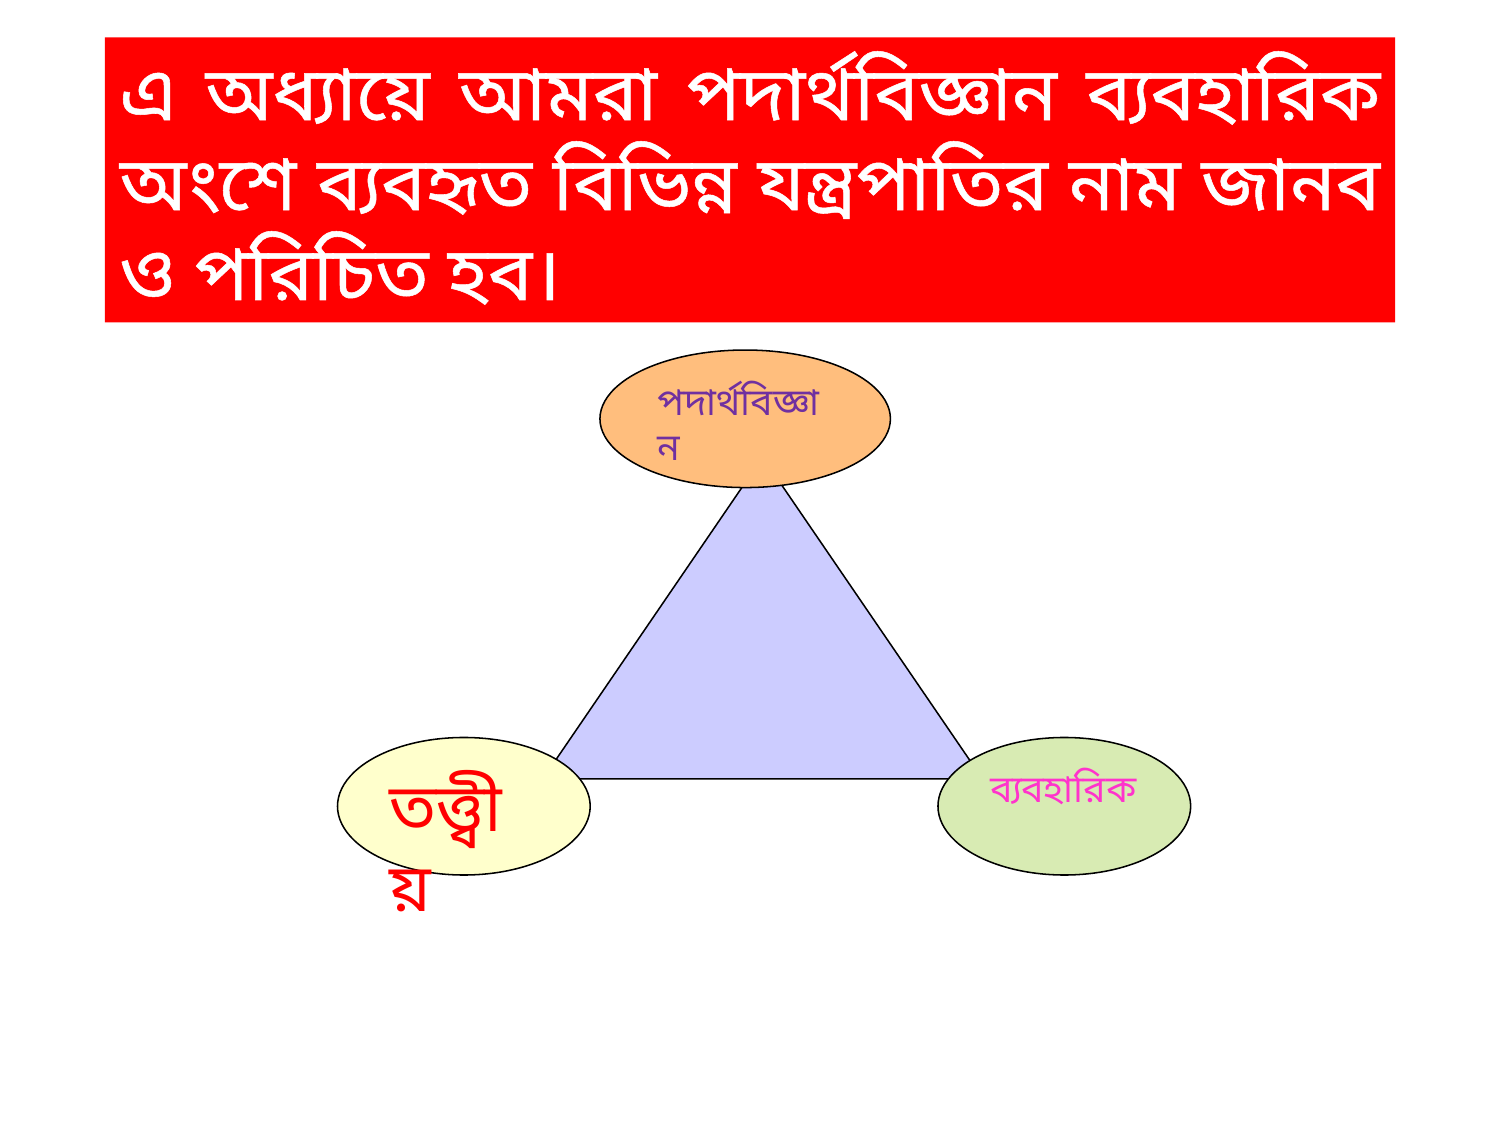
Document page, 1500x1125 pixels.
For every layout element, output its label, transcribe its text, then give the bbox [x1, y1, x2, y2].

text_box এ অধ্যায়ে আমরা পদার্থবিজ্ঞান ব্যবহারিক অংশে ব্যবহৃত বিভিন্ন যন্ত্রপাতির নাম জানব ও পরিচিত হব। [104, 37, 1396, 323]
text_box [337, 349, 1191, 876]
